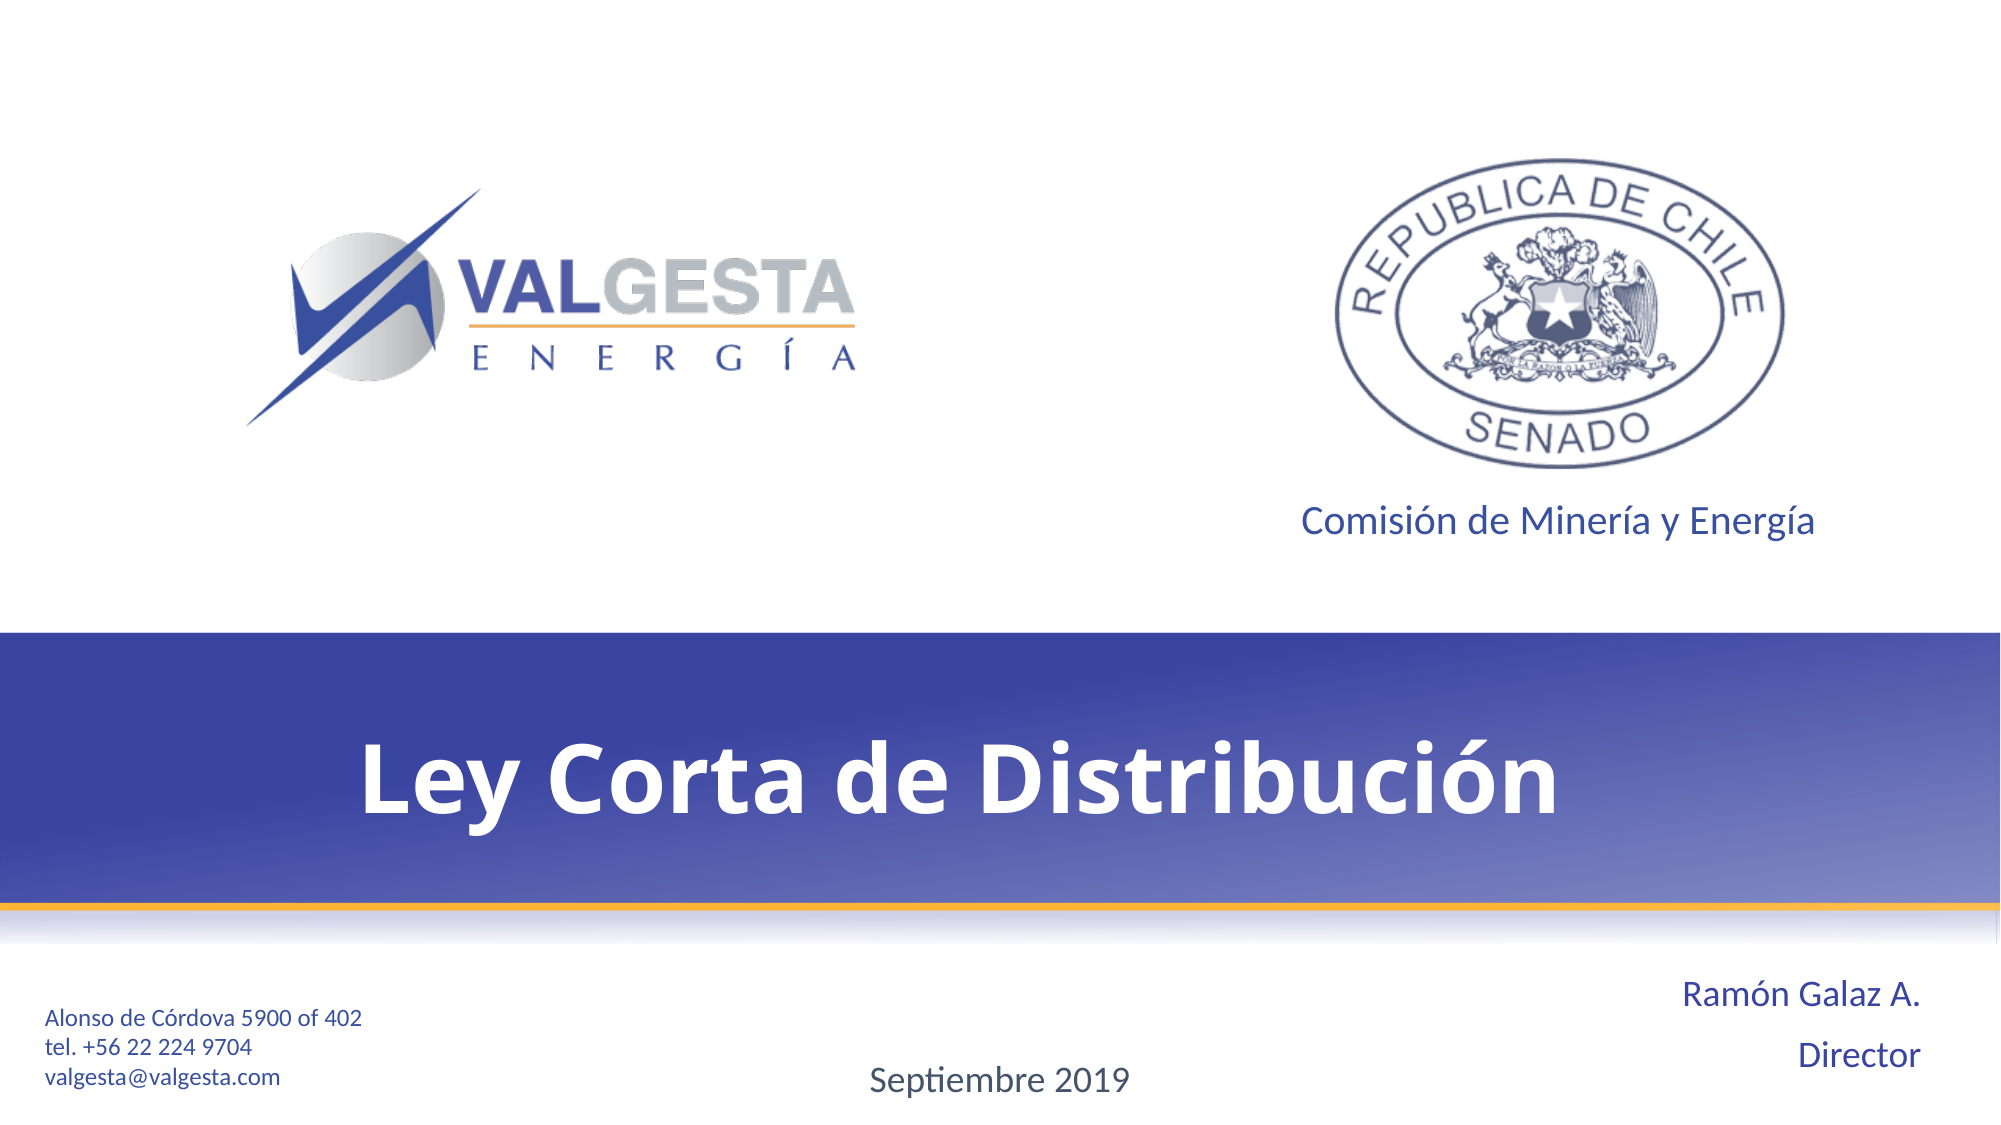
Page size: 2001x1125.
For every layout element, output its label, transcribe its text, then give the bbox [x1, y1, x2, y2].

title Ley Corta de Distribución [127, 674, 1794, 892]
text_box Septiembre 2019 [854, 1047, 1146, 1108]
text_box Comisión de Minería y Energía [1286, 485, 1832, 550]
list Ramón Galaz A. Director [1343, 971, 1937, 1078]
picture [0, 0, 2001, 1125]
